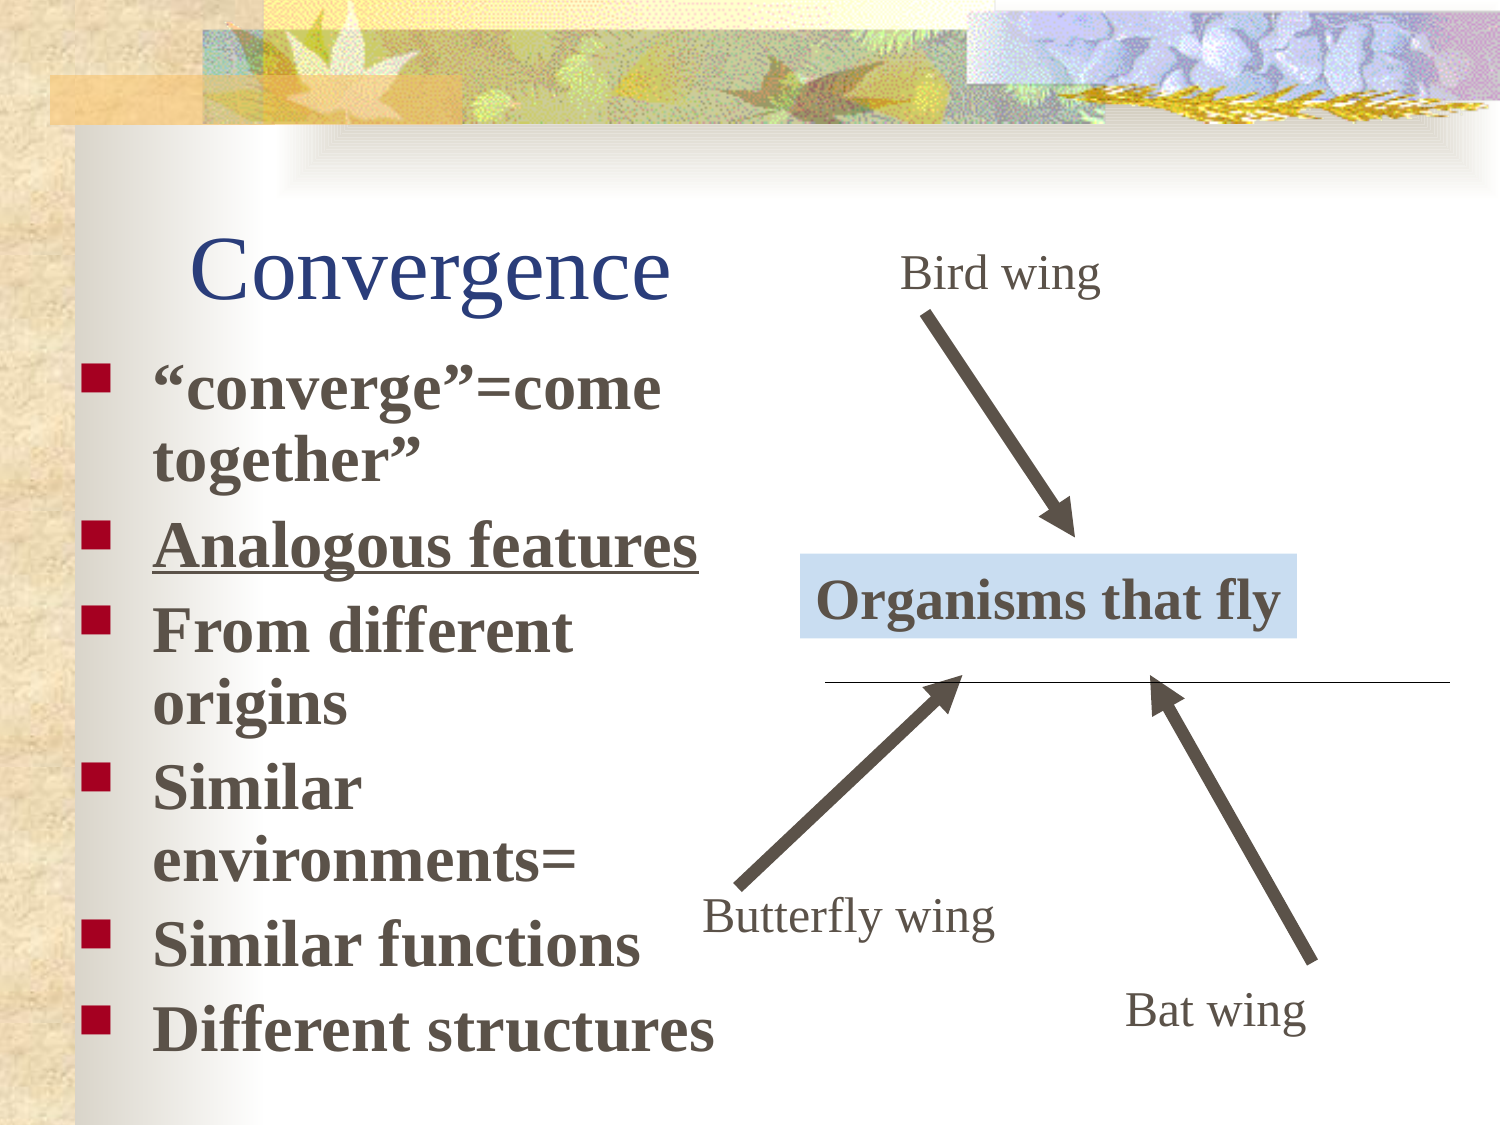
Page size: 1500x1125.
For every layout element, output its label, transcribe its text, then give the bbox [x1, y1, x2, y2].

title Convergence [174, 137, 1451, 326]
text_box Bird wing [884, 231, 1117, 307]
text_box Organisms that fly [800, 553, 1297, 639]
text_box [1149, 675, 1159, 681]
text_box Bat wing [1109, 969, 1322, 1044]
list “converge”=come together” Analogous features From different origins Similar environments= Similar functions Different structures [62, 344, 801, 1101]
text_box Butterfly wing [687, 874, 1011, 950]
text_box [924, 312, 1075, 538]
picture [0, 0, 1500, 1125]
text_box [949, 675, 963, 681]
